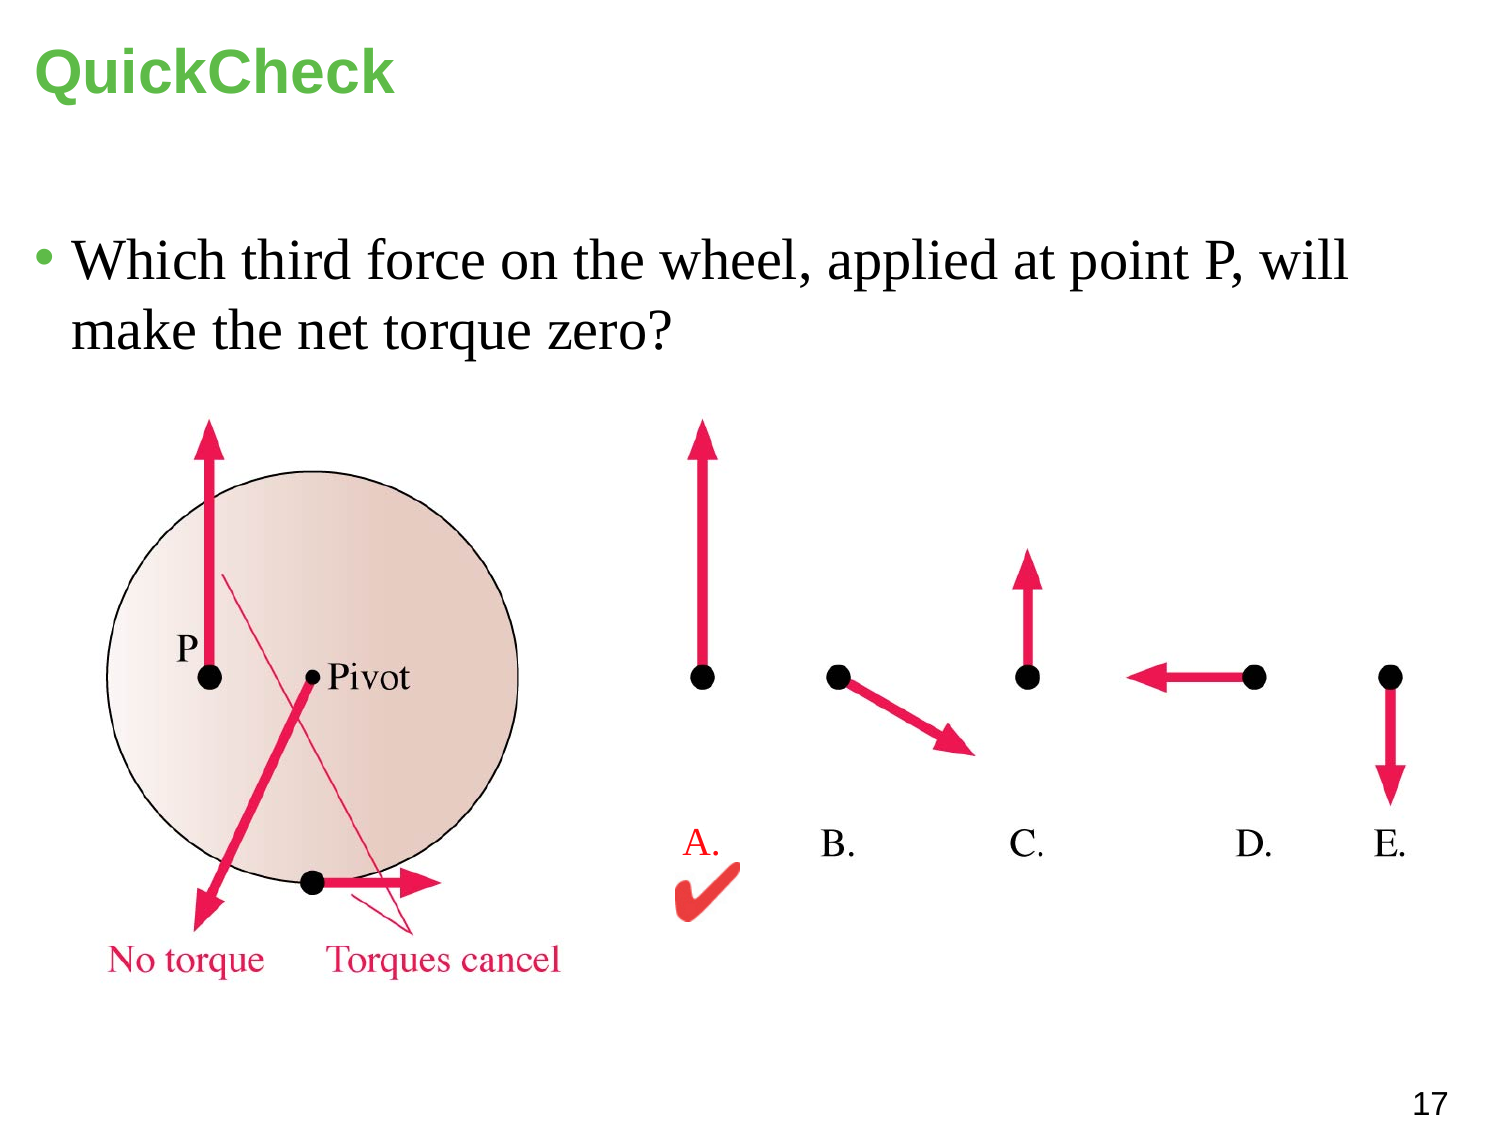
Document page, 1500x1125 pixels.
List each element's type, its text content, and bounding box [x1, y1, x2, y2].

list Which third force on the wheel, applied at point P, will make the net torque zero? [19, 214, 1464, 1014]
picture [99, 362, 1413, 1025]
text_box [674, 862, 740, 922]
title QuickCheck [19, 31, 1464, 214]
